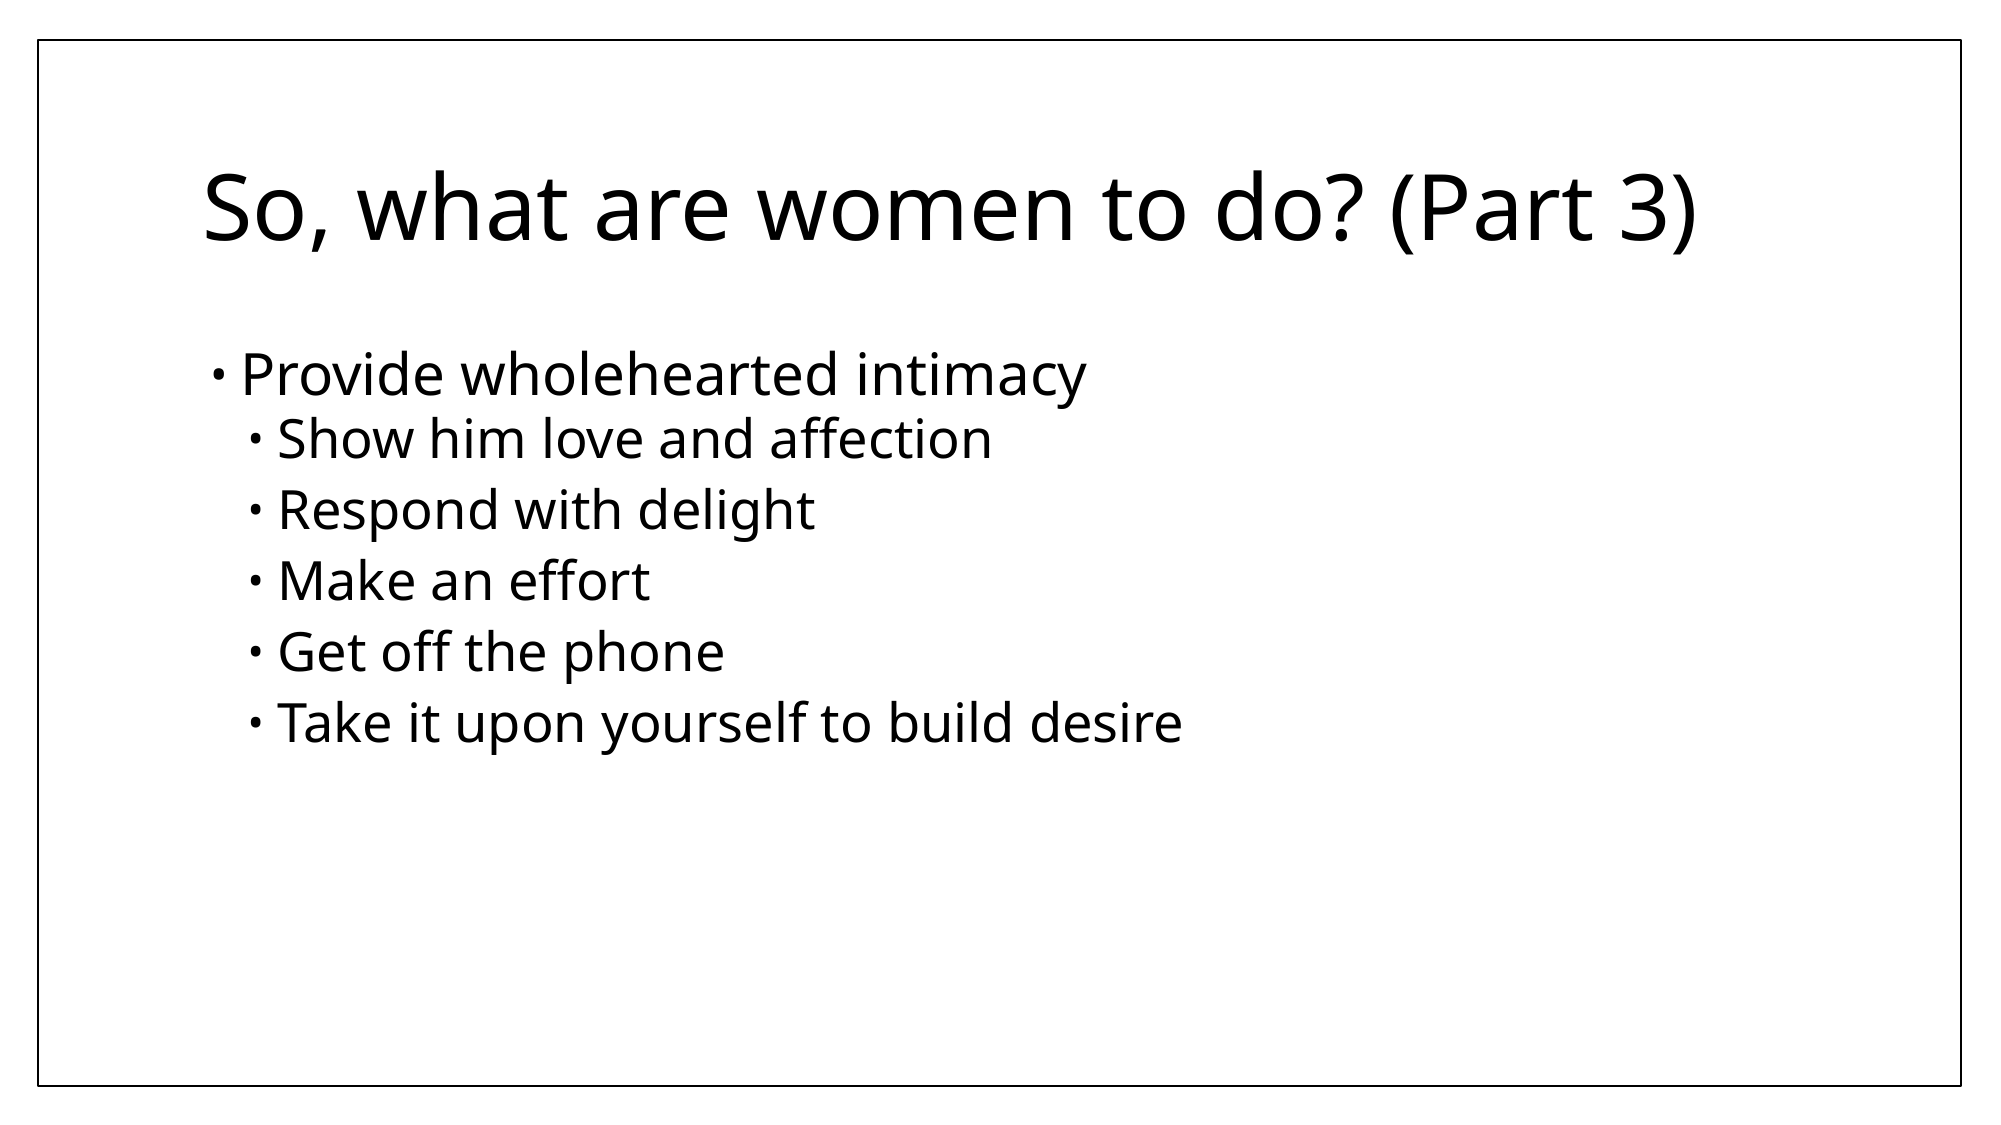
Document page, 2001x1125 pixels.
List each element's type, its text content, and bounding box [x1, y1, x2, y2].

title So, what are women to do? (Part 3) [187, 99, 1808, 323]
list Provide wholehearted intimacy Show him love and affection Respond with delight Make an effort Get off the phone Take it upon yourself to build desire [187, 337, 1808, 1000]
